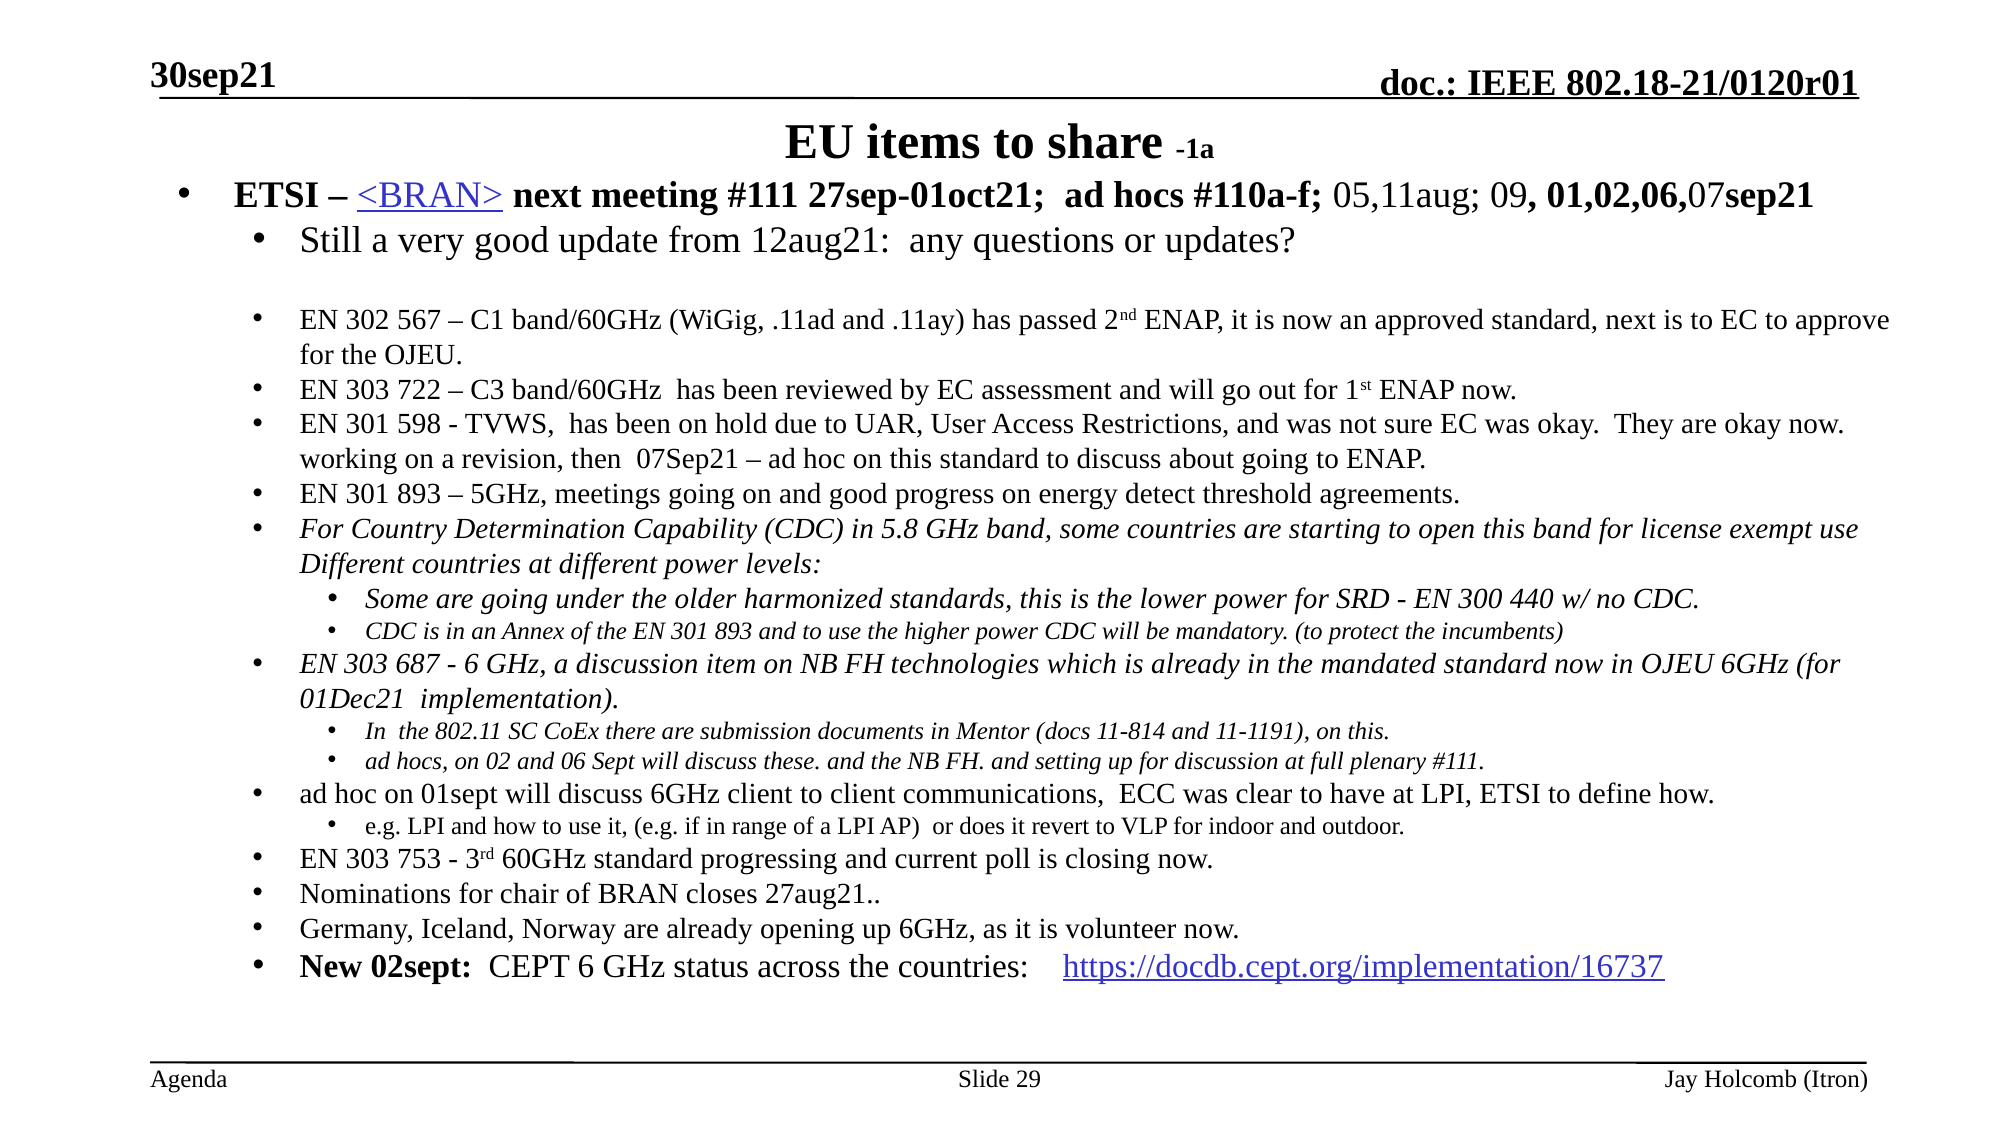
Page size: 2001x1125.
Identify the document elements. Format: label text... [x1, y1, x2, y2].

title EU items to share -1a [362, 100, 1638, 162]
list ETSI – <BRAN> next meeting #111 27sep-01oct21; ad hocs #110a-f; 05,11aug; 09, 01,02,06,07sep21 Still a very good update from 12aug21: any questions or updates? EN 302 567 – C1 band/60GHz (WiGig, .11ad and .11ay) has passed 2nd ENAP, it is now an approved standard, next is to EC to approve for the OJEU. EN 303 722 – C3 band/60GHz has been reviewed by EC assessment and will go out for 1st ENAP now. EN 301 598 - TVWS, has been on hold due to UAR, User Access Restrictions, and was not sure EC was okay. They are okay now. working on a revision, then 07Sep21 – ad hoc on this standard to discuss about going to ENAP. EN 301 893 – 5GHz, meetings going on and good progress on energy detect threshold agreements. For Country Determination Capability (CDC) in 5.8 GHz band, some countries are starting to open this band for license exempt use Different countries at different power levels: Some are going under the older harmonized standards, this is the lower power for SRD - EN 300 440 w/ no CDC. CDC is in an Annex of the EN 301 893 and to use the higher power CDC will be mandatory. (to protect the incumbents) EN 303 687 - 6 GHz, a discussion item on NB FH technologies which is already in the mandated standard now in OJEU 6GHz (for 01Dec21 implementation). In the 802.11 SC CoEx there are submission documents in Mentor (docs 11-814 and 11-1191), on this. ad hocs, on 02 and 06 Sept will discuss these. and the NB FH. and setting up for discussion at full plenary #111. ad hoc on 01sept will discuss 6GHz client to client communications, ECC was clear to have at LPI, ETSI to define how. e.g. LPI and how to use it, (e.g. if in range of a LPI AP) or does it revert to VLP for indoor and outdoor. EN 303 753 - 3rd 60GHz standard progressing and current poll is closing now. Nominations for chair of BRAN closes 27aug21.. Germany, Iceland, Norway are already opening up 6GHz, as it is volunteer now. New 02sept: CEPT 6 GHz status across the countries: https://docdb.cept.org/implementation/16737 [162, 162, 1938, 925]
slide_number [149, 49, 651, 95]
footer Jay Holcomb (Itron) [1171, 1061, 1869, 1093]
slide_number Slide 29 [933, 1061, 1067, 1123]
